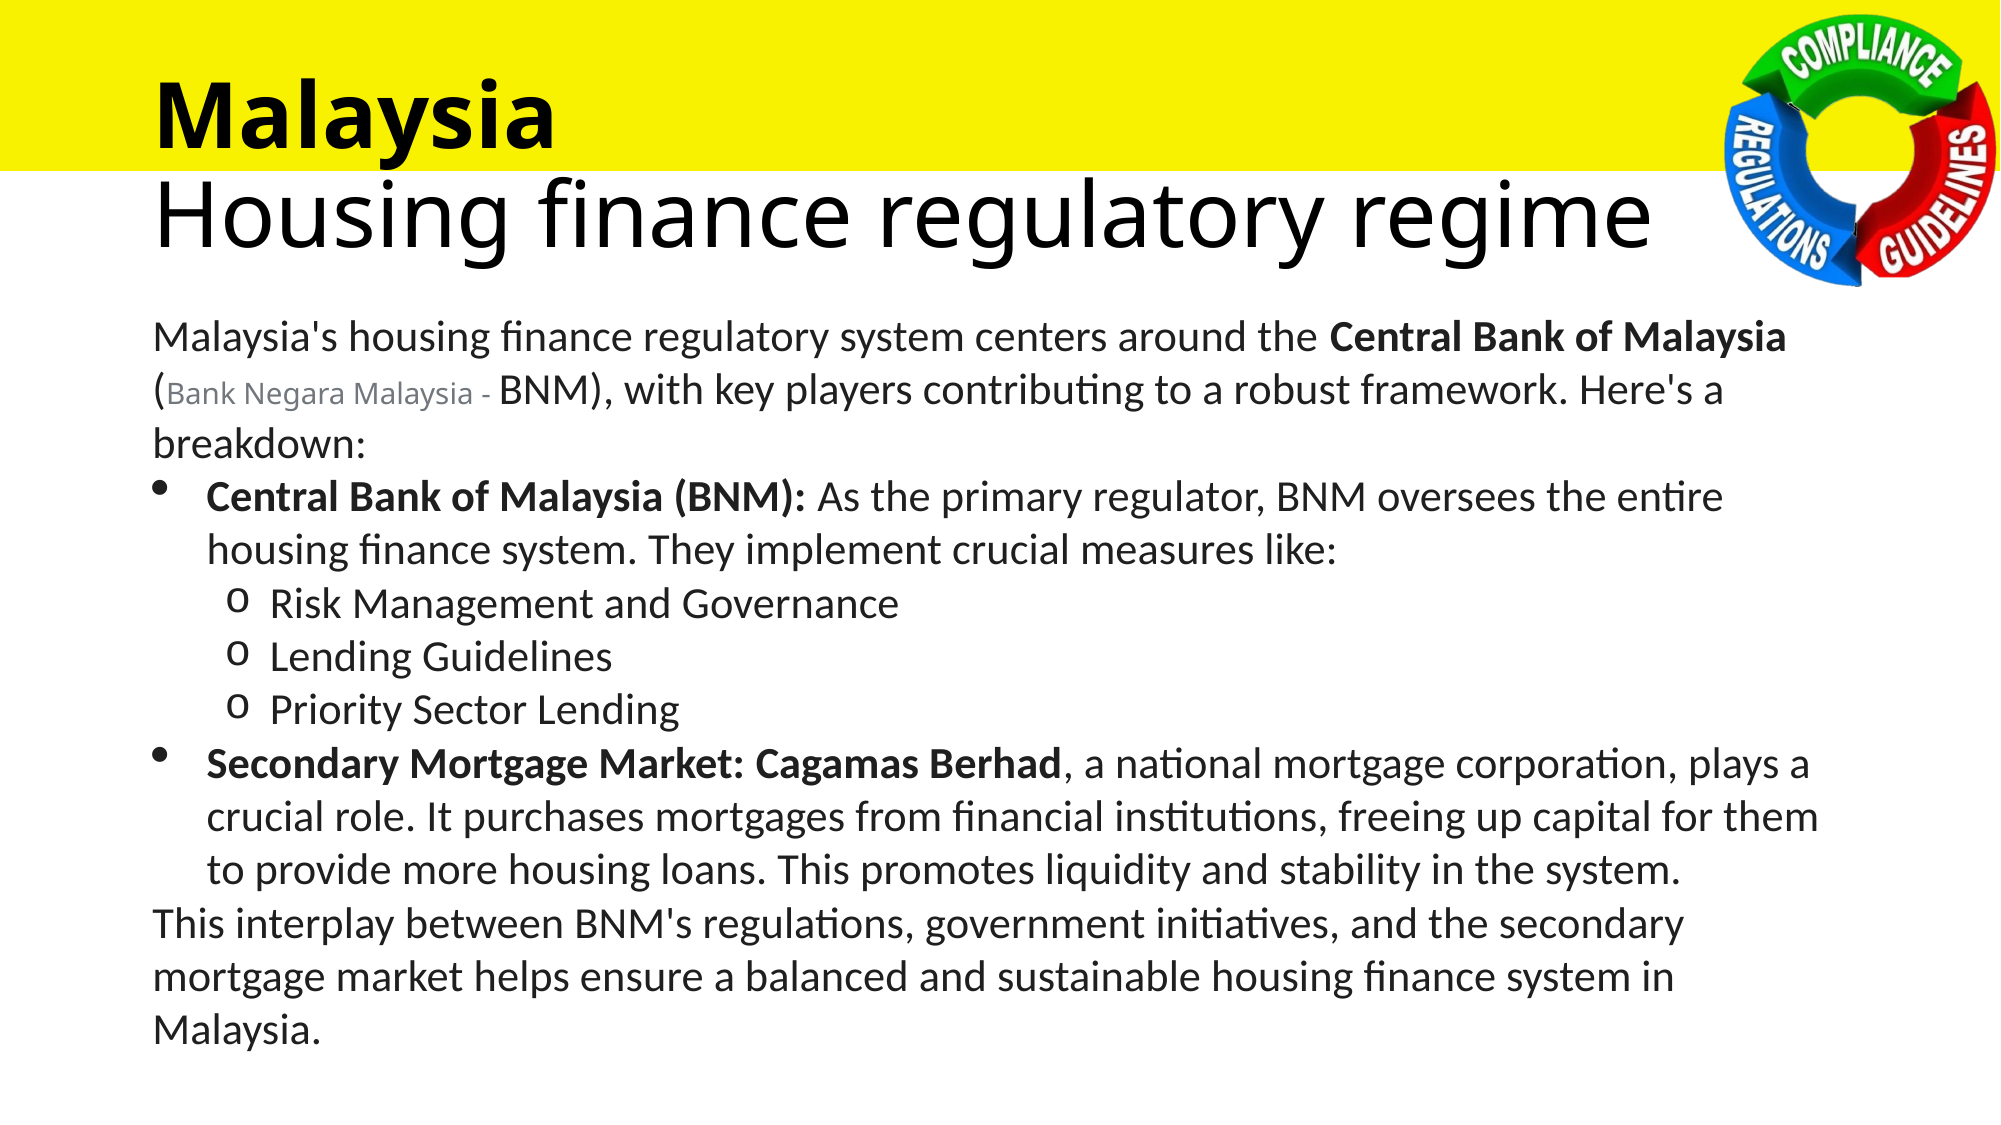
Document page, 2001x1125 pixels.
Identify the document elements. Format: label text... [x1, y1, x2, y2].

list Malaysia's housing finance regulatory system centers around the Central Bank of Malaysia (Bank Negara Malaysia - BNM), with key players contributing to a robust framework. Here's a breakdown: Central Bank of Malaysia (BNM): As the primary regulator, BNM oversees the entire housing finance system. They implement crucial measures like: Risk Management and Governance Lending Guidelines Priority Sector Lending Secondary Mortgage Market: Cagamas Berhad, a national mortgage corporation, plays a crucial role. It purchases mortgages from financial institutions, freeing up capital for them to provide more housing loans. This promotes liquidity and stability in the system. This interplay between BNM's regulations, government initiatives, and the secondary mortgage market helps ensure a balanced and sustainable housing finance system in Malaysia. [137, 299, 1863, 1066]
title Malaysia Housing finance regulatory regime [137, 59, 1719, 278]
text_box [0, 0, 2000, 172]
picture [1719, 9, 2000, 289]
